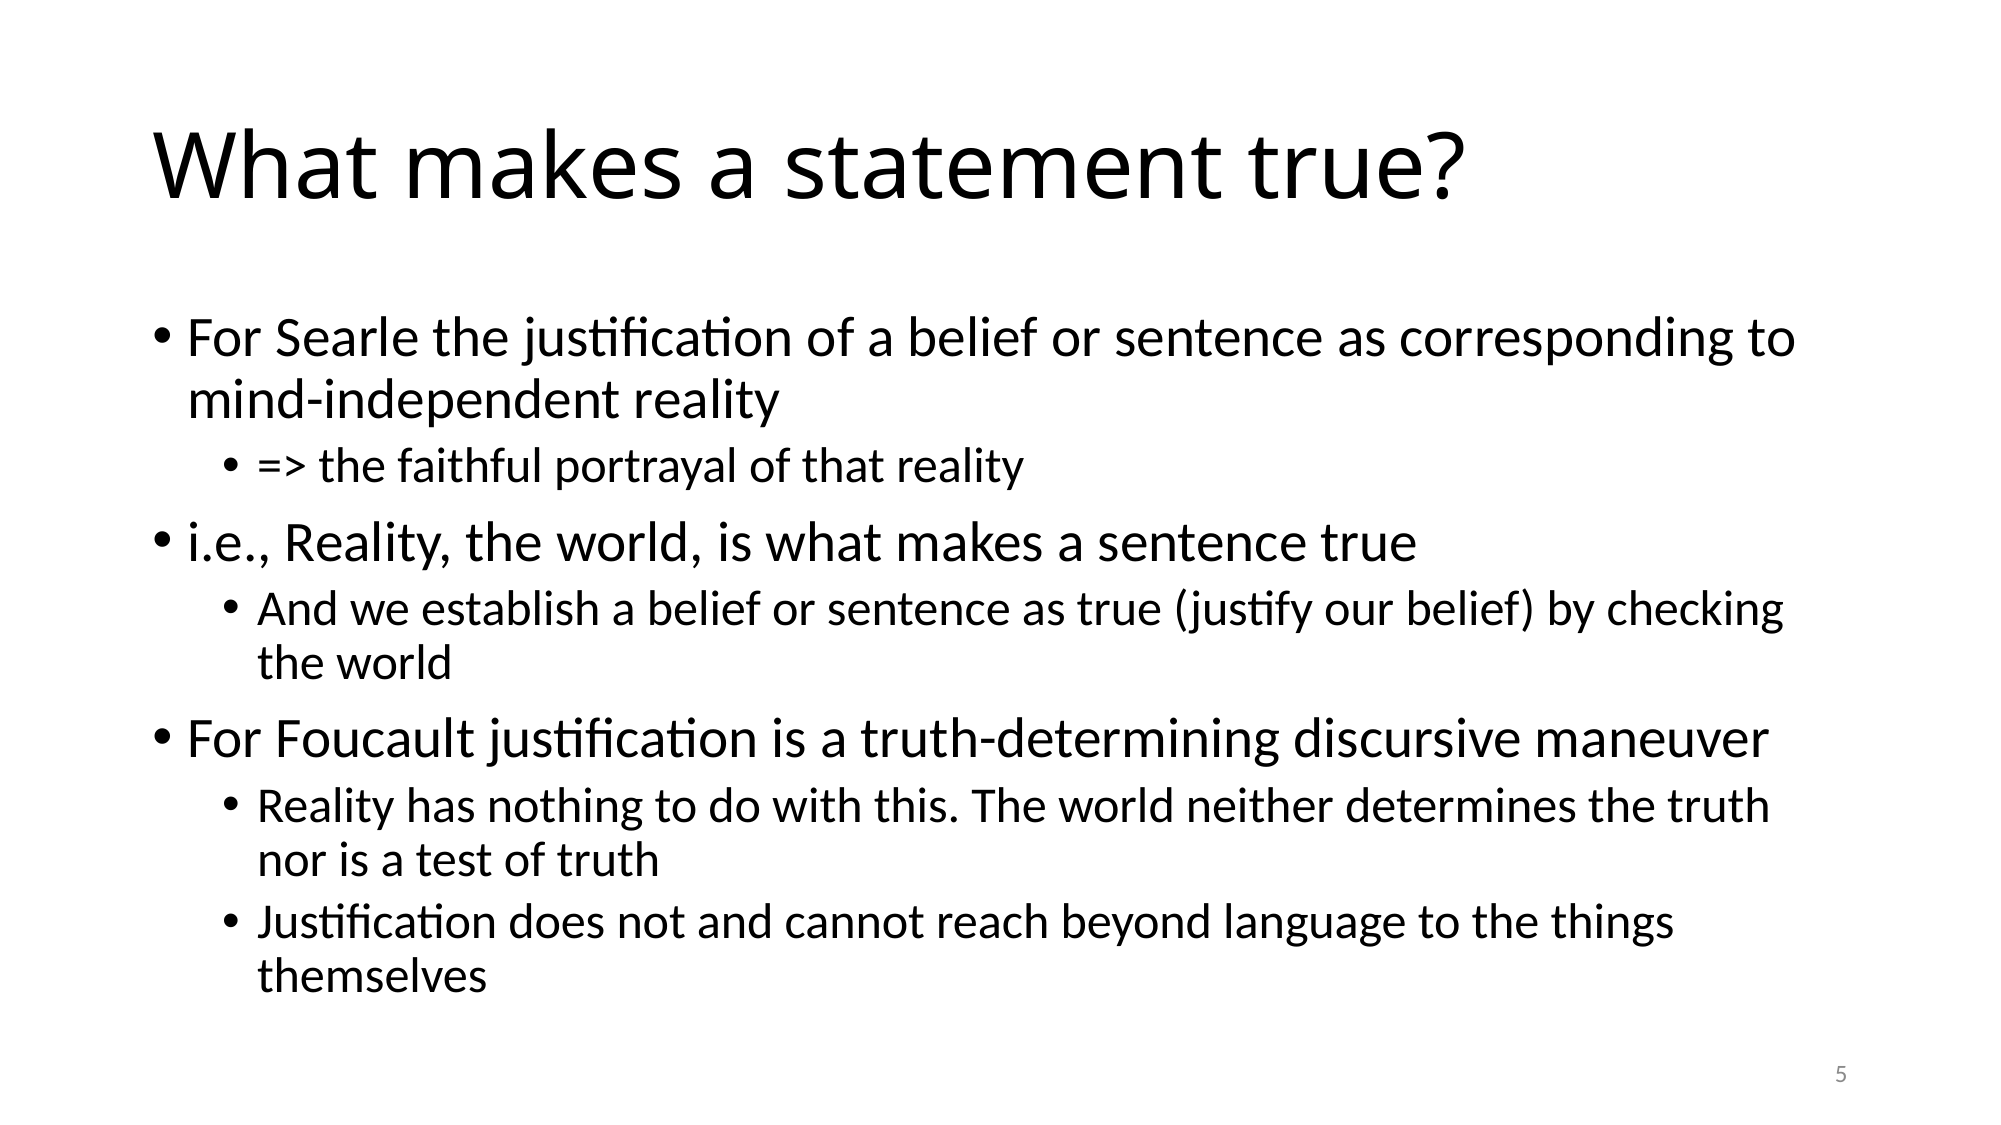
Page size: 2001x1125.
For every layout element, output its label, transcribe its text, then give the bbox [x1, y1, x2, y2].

list For Searle the justification of a belief or sentence as corresponding to mind-independent reality => the faithful portrayal of that reality i.e., Reality, the world, is what makes a sentence true And we establish a belief or sentence as true (justify our belief) by checking the world For Foucault justification is a truth-determining discursive maneuver Reality has nothing to do with this. The world neither determines the truth nor is a test of truth Justification does not and cannot reach beyond language to the things themselves [137, 299, 1863, 1014]
title What makes a statement true? [137, 59, 1863, 278]
slide_number 5 [1412, 1042, 1863, 1103]
